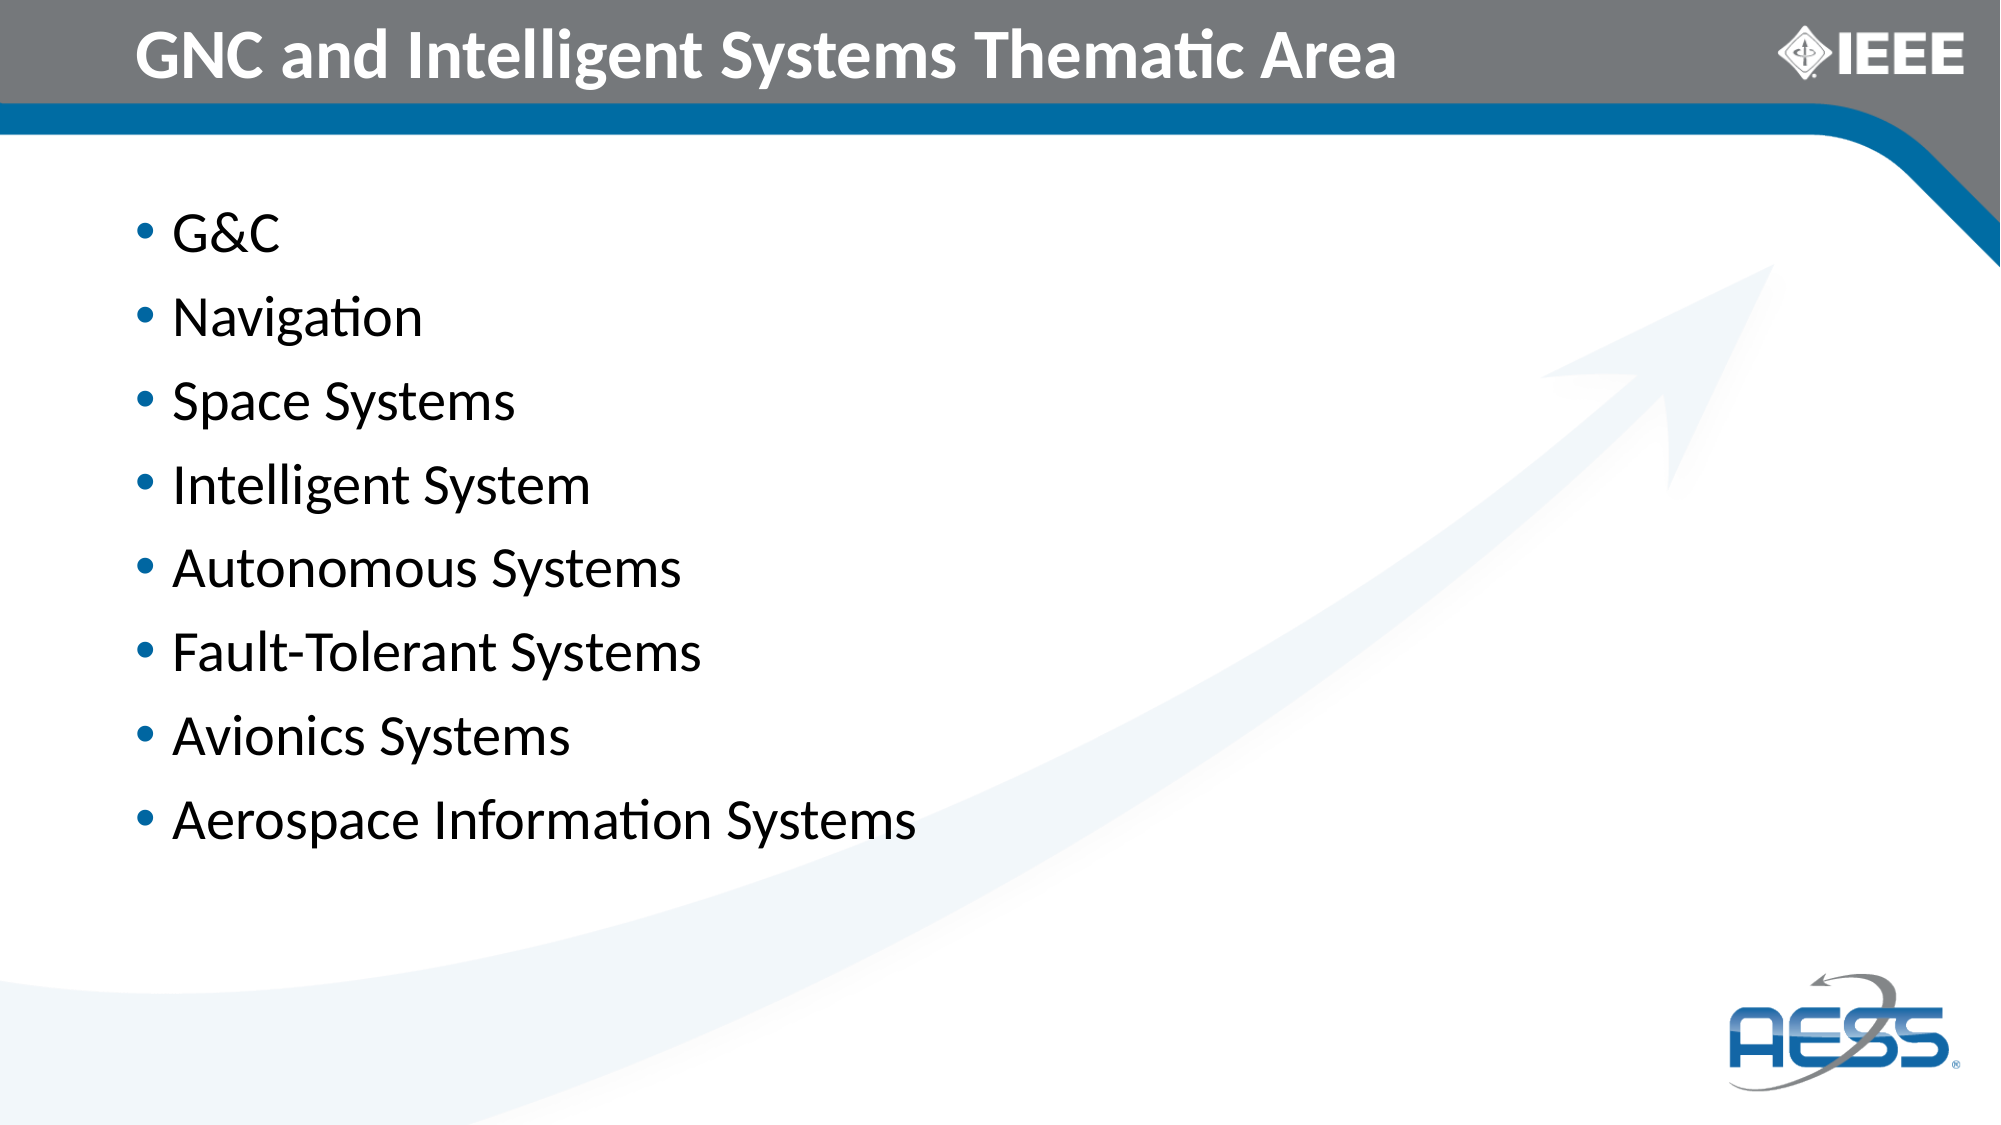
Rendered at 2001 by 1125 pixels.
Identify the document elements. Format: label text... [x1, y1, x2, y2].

picture [0, 0, 2000, 221]
picture [0, 135, 2000, 1125]
list G&C Navigation Space Systems Intelligent System Autonomous Systems Fault-Tolerant Systems Avionics Systems Aerospace Information Systems [120, 195, 1863, 1014]
title GNC and Intelligent Systems Thematic Area [120, 9, 1846, 90]
